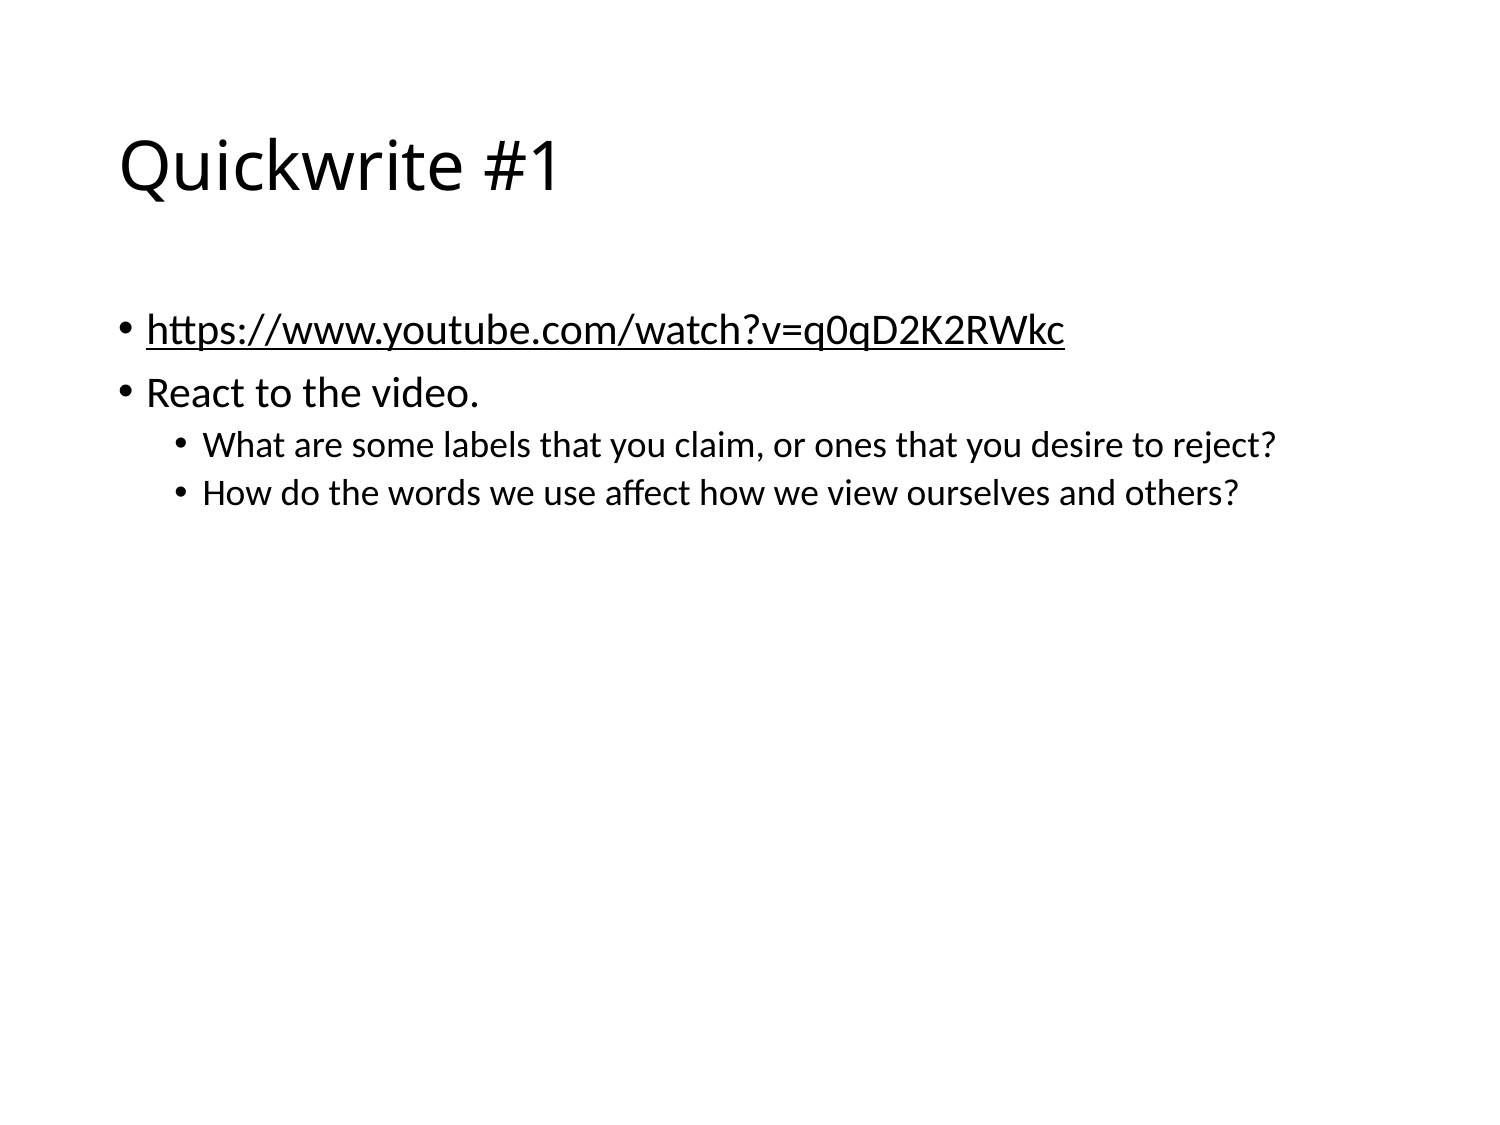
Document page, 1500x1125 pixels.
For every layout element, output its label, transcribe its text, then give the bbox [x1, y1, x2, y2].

title Quickwrite #1 [103, 59, 1397, 278]
list https://www.youtube.com/watch?v=q0qD2K2RWkc React to the video. What are some labels that you claim, or ones that you desire to reject? How do the words we use affect how we view ourselves and others? [103, 299, 1397, 1014]
